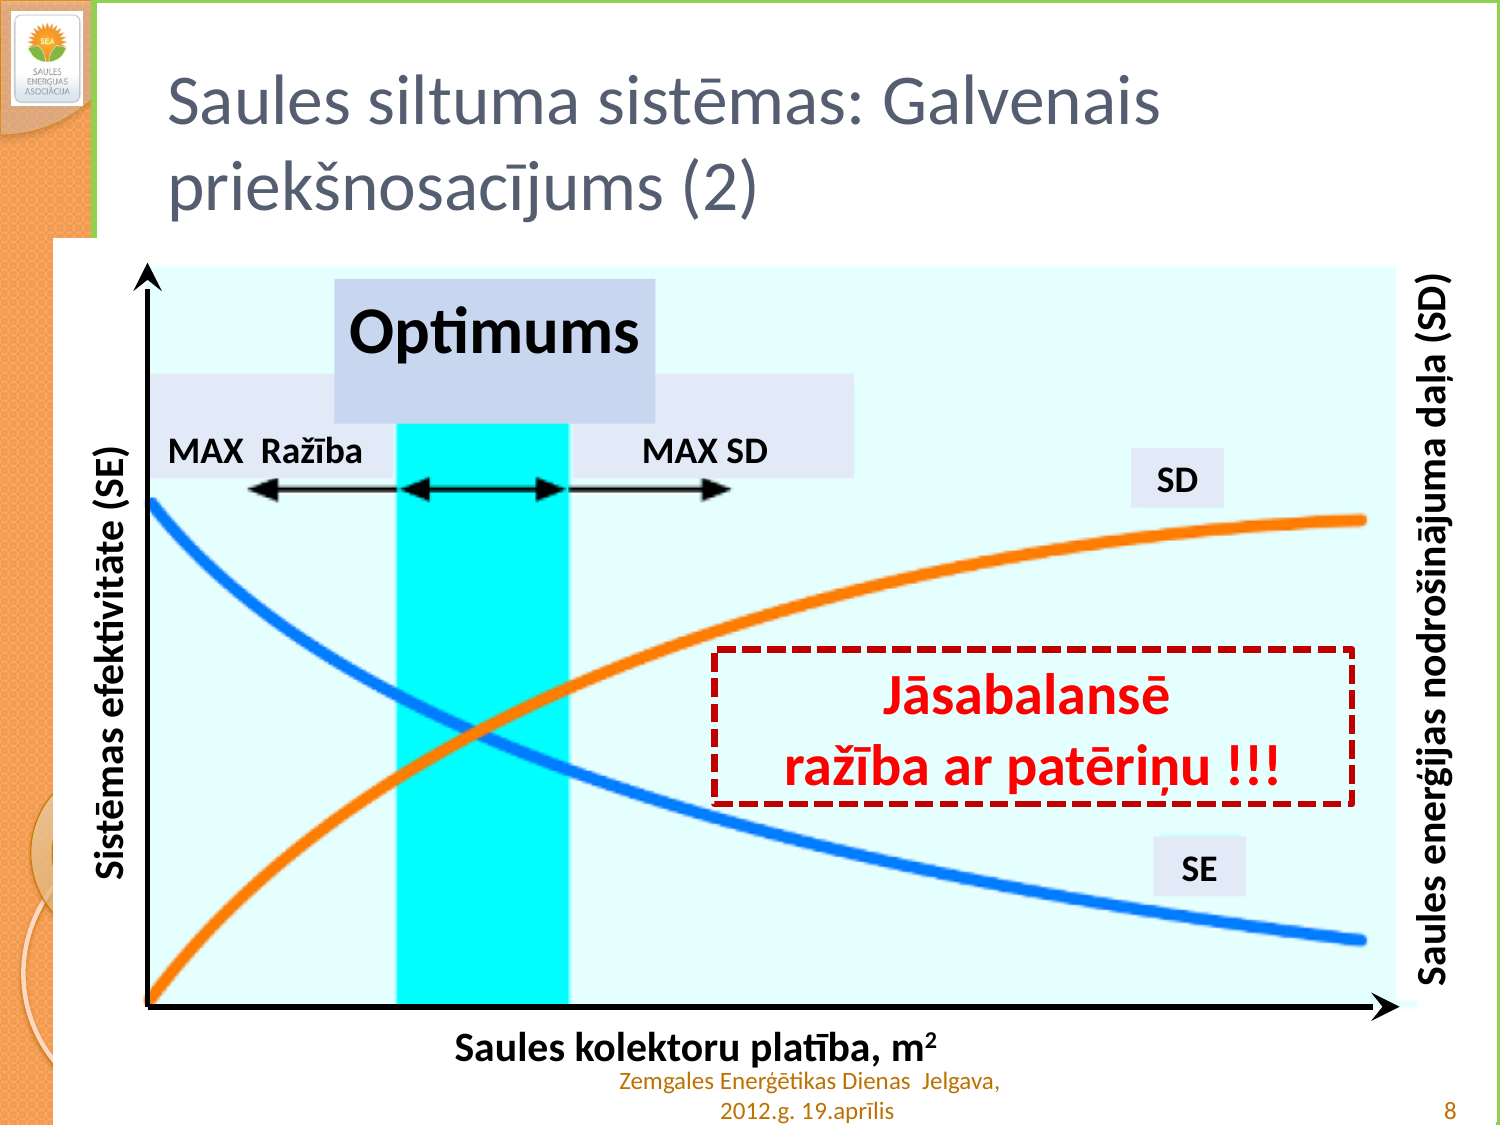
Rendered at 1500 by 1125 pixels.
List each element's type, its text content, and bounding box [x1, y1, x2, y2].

title Saules siltuma sistēmas: Galvenais priekšnosacījums (2) [152, 45, 1477, 233]
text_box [52, 238, 1497, 1125]
picture [11, 11, 83, 106]
